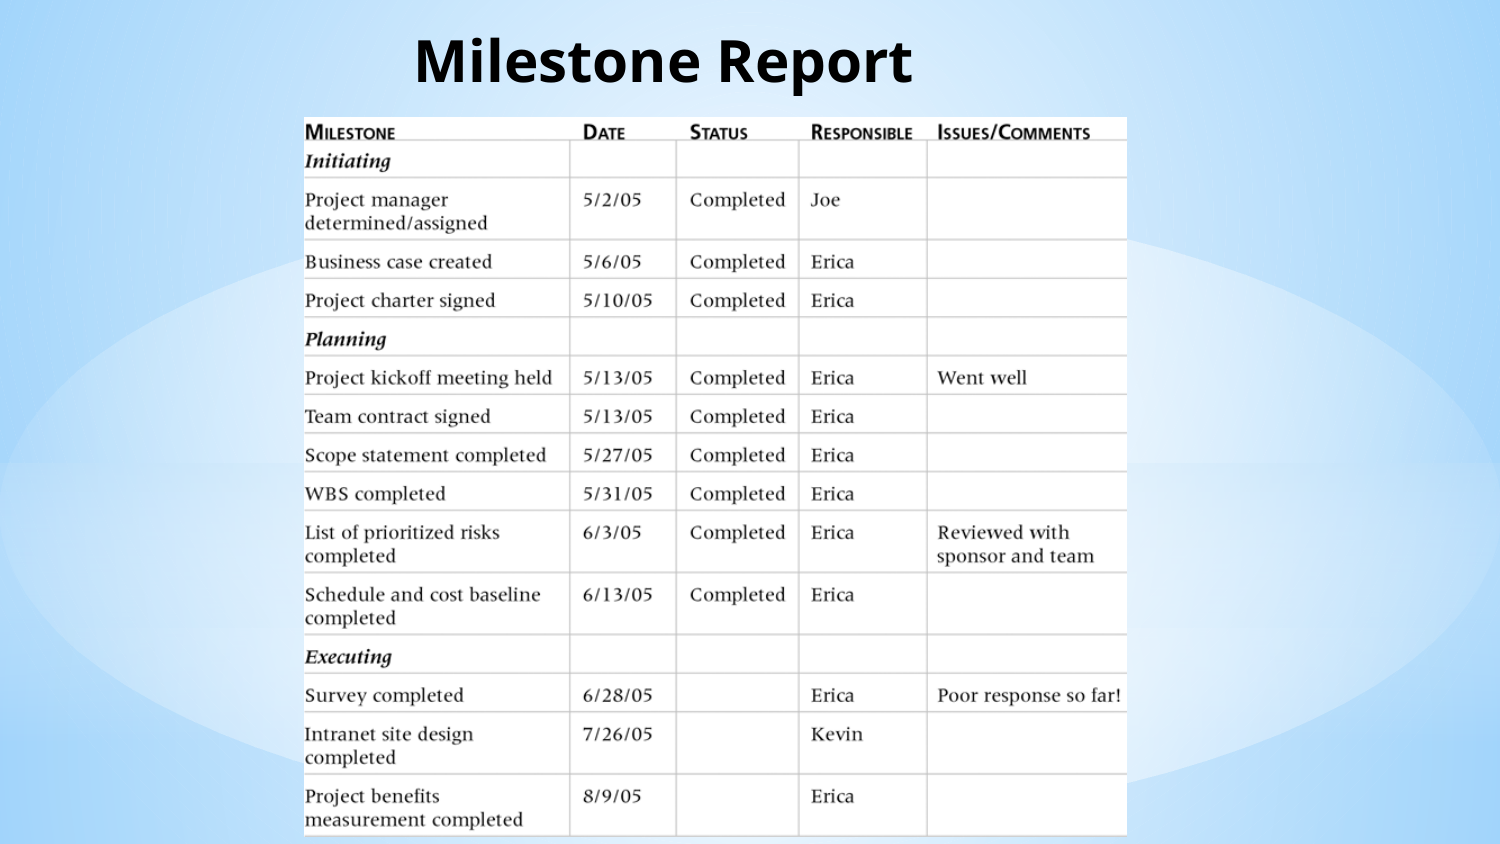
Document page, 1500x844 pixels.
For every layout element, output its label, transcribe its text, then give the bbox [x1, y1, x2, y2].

picture [303, 117, 1127, 837]
text_box Milestone Report [0, 17, 1328, 97]
